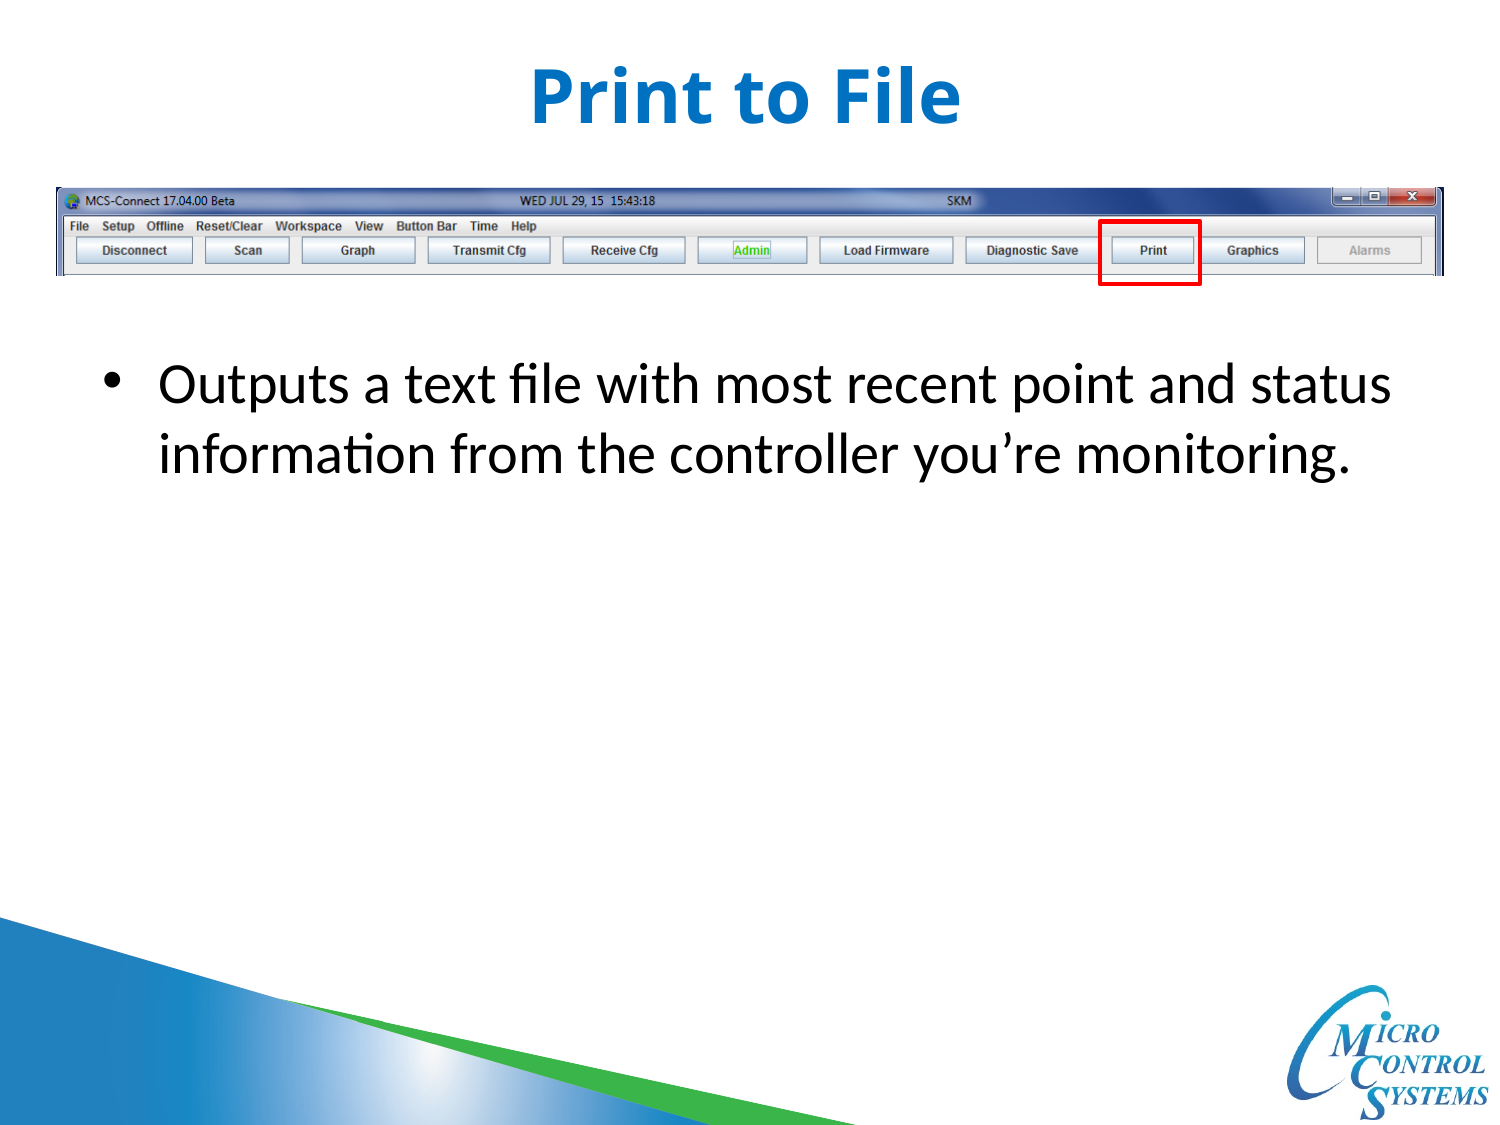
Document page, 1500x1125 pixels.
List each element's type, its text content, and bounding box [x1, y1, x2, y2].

title Print to File [16, 0, 1475, 188]
picture [56, 187, 1444, 277]
picture [0, 867, 888, 1125]
picture [1287, 985, 1489, 1120]
text_box Outputs a text file with most recent point and status information from the controller you’re monitoring. [87, 337, 1463, 538]
